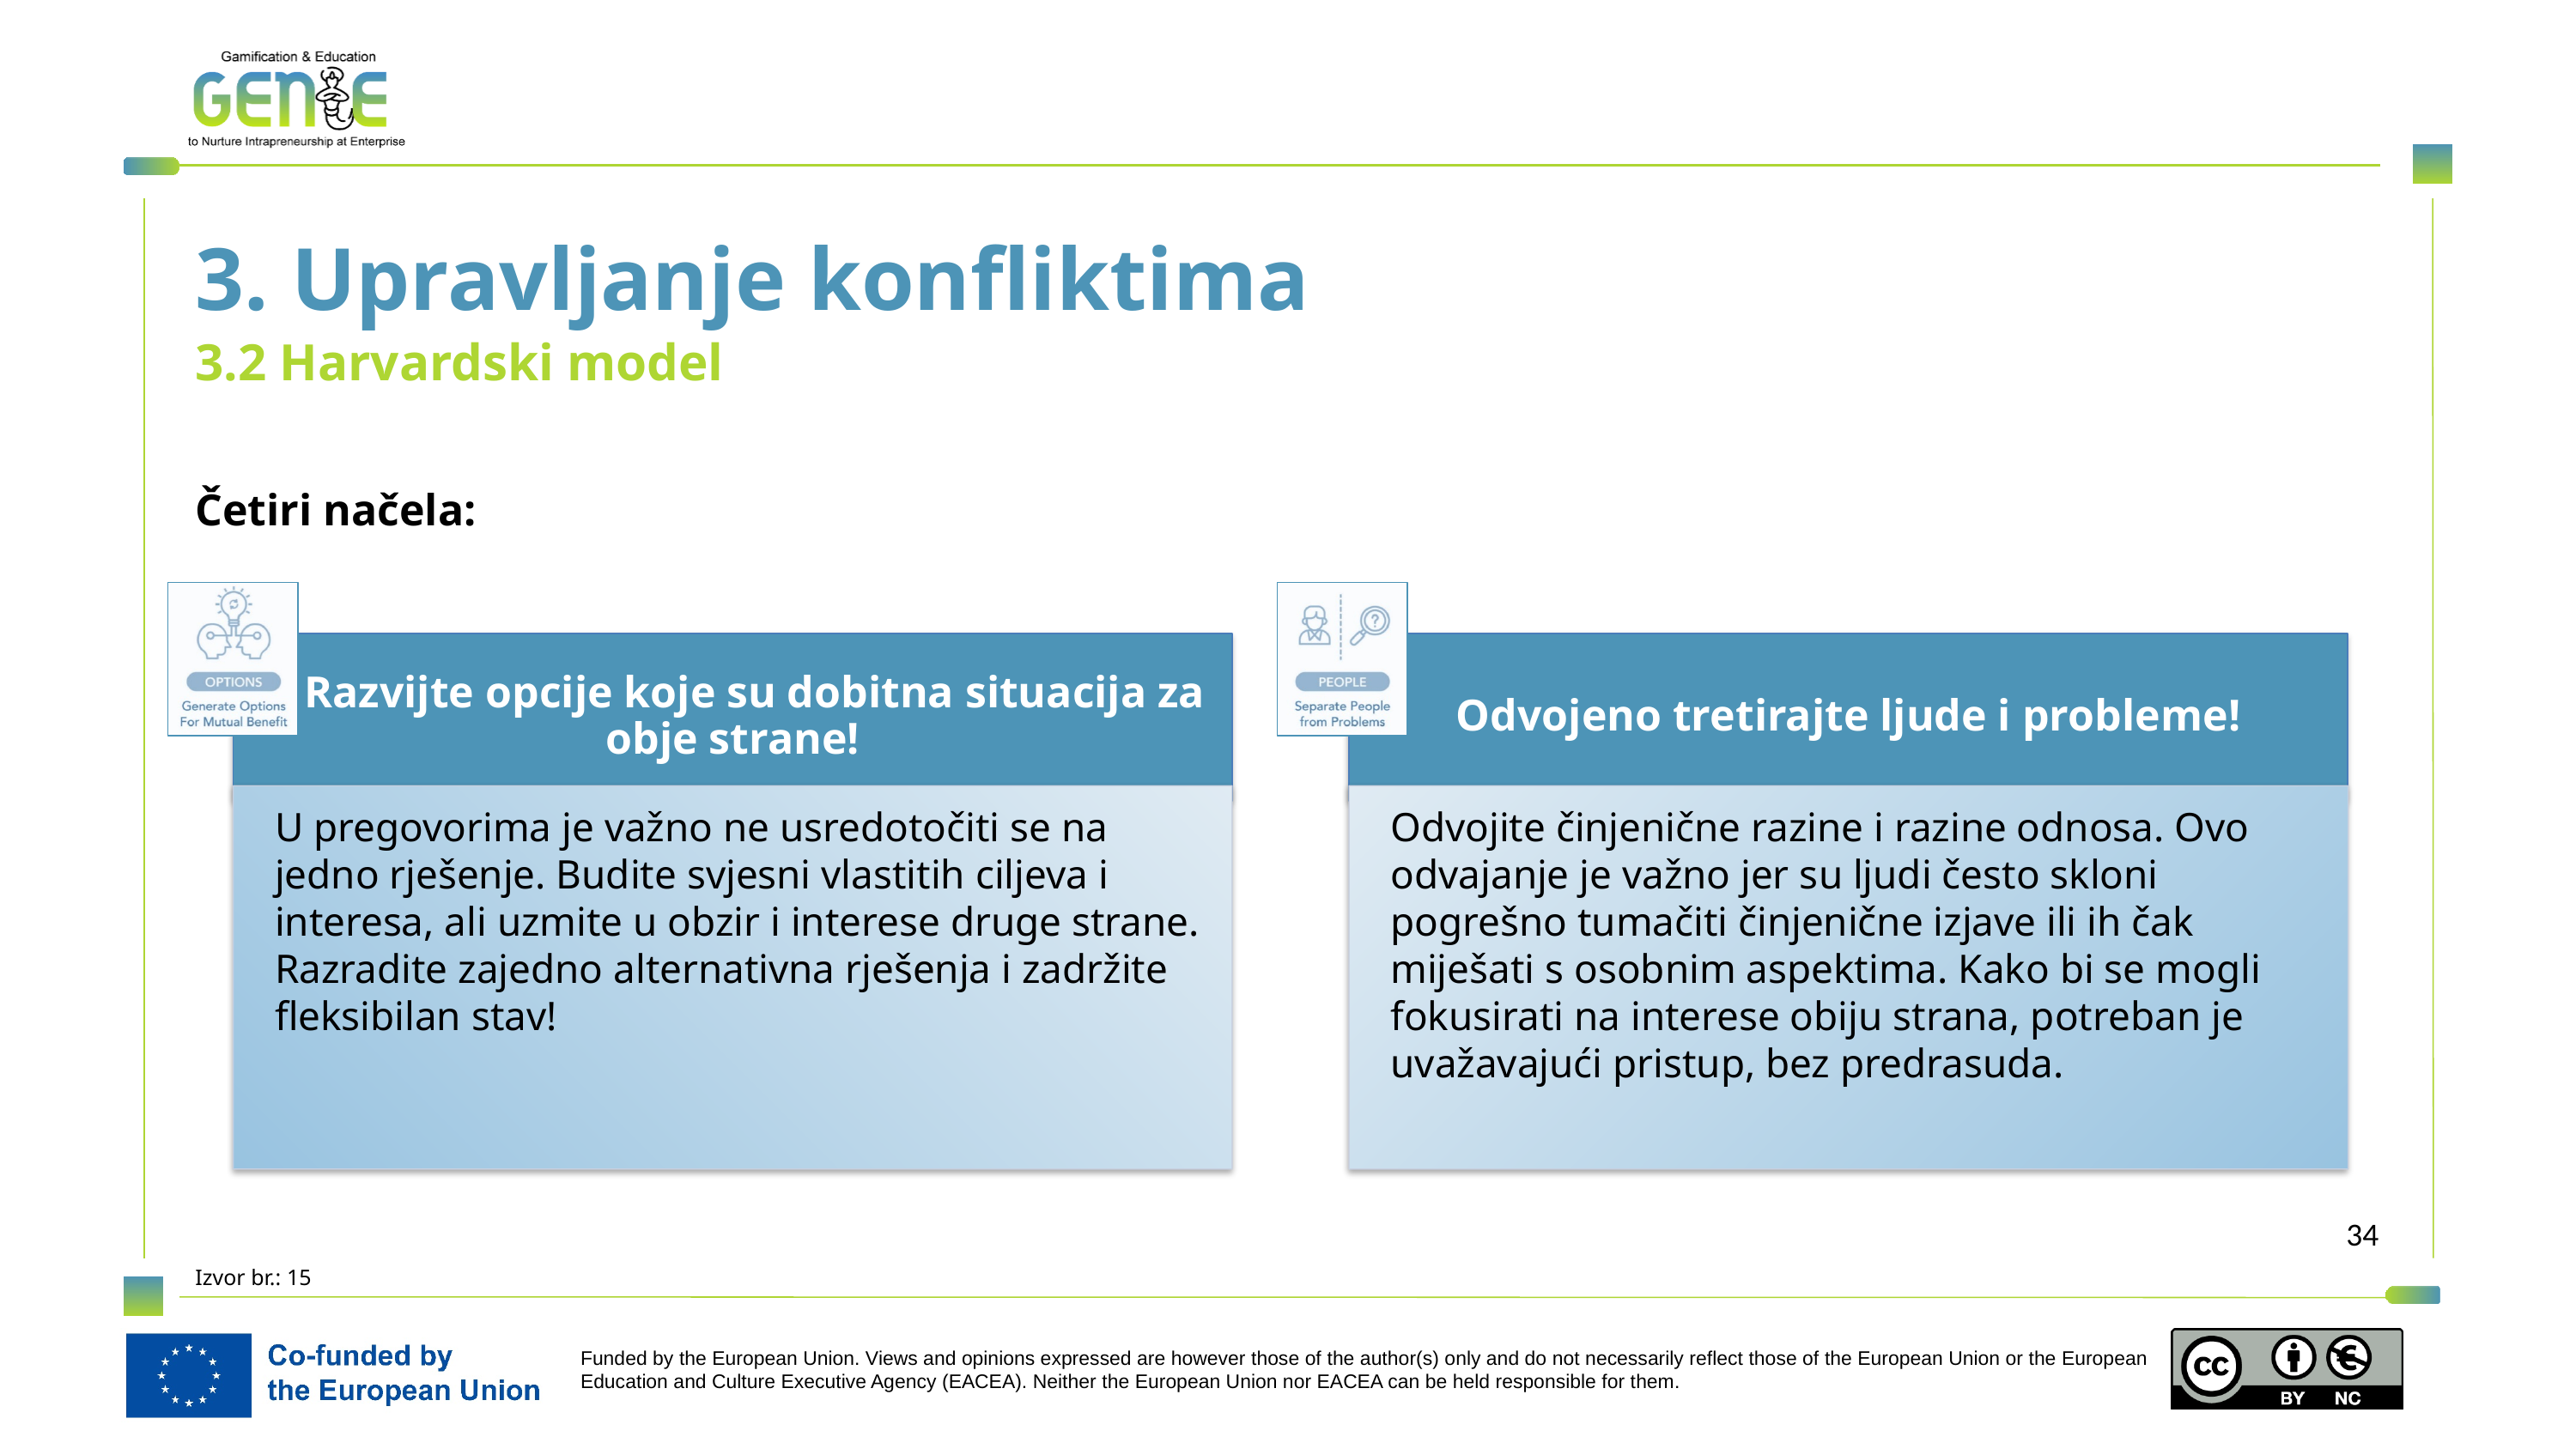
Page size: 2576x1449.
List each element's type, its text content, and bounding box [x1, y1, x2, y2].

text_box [233, 785, 1233, 1170]
picture [2413, 144, 2452, 184]
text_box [1348, 633, 2348, 785]
picture [167, 582, 298, 736]
text_box Četiri načela: [182, 476, 983, 532]
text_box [1348, 785, 2348, 1170]
picture [111, 1328, 562, 1423]
picture [124, 157, 179, 175]
text_box 3.2 Harvardski model [182, 324, 2414, 398]
picture [124, 1276, 163, 1316]
picture [2171, 1328, 2403, 1410]
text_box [233, 633, 1233, 785]
text_box 3. Upravljanje konfliktima [182, 217, 2414, 324]
picture [1277, 582, 1407, 736]
picture [182, 45, 408, 151]
text_box Izvor br.: 15 [182, 1257, 483, 1296]
picture [2385, 1286, 2440, 1304]
